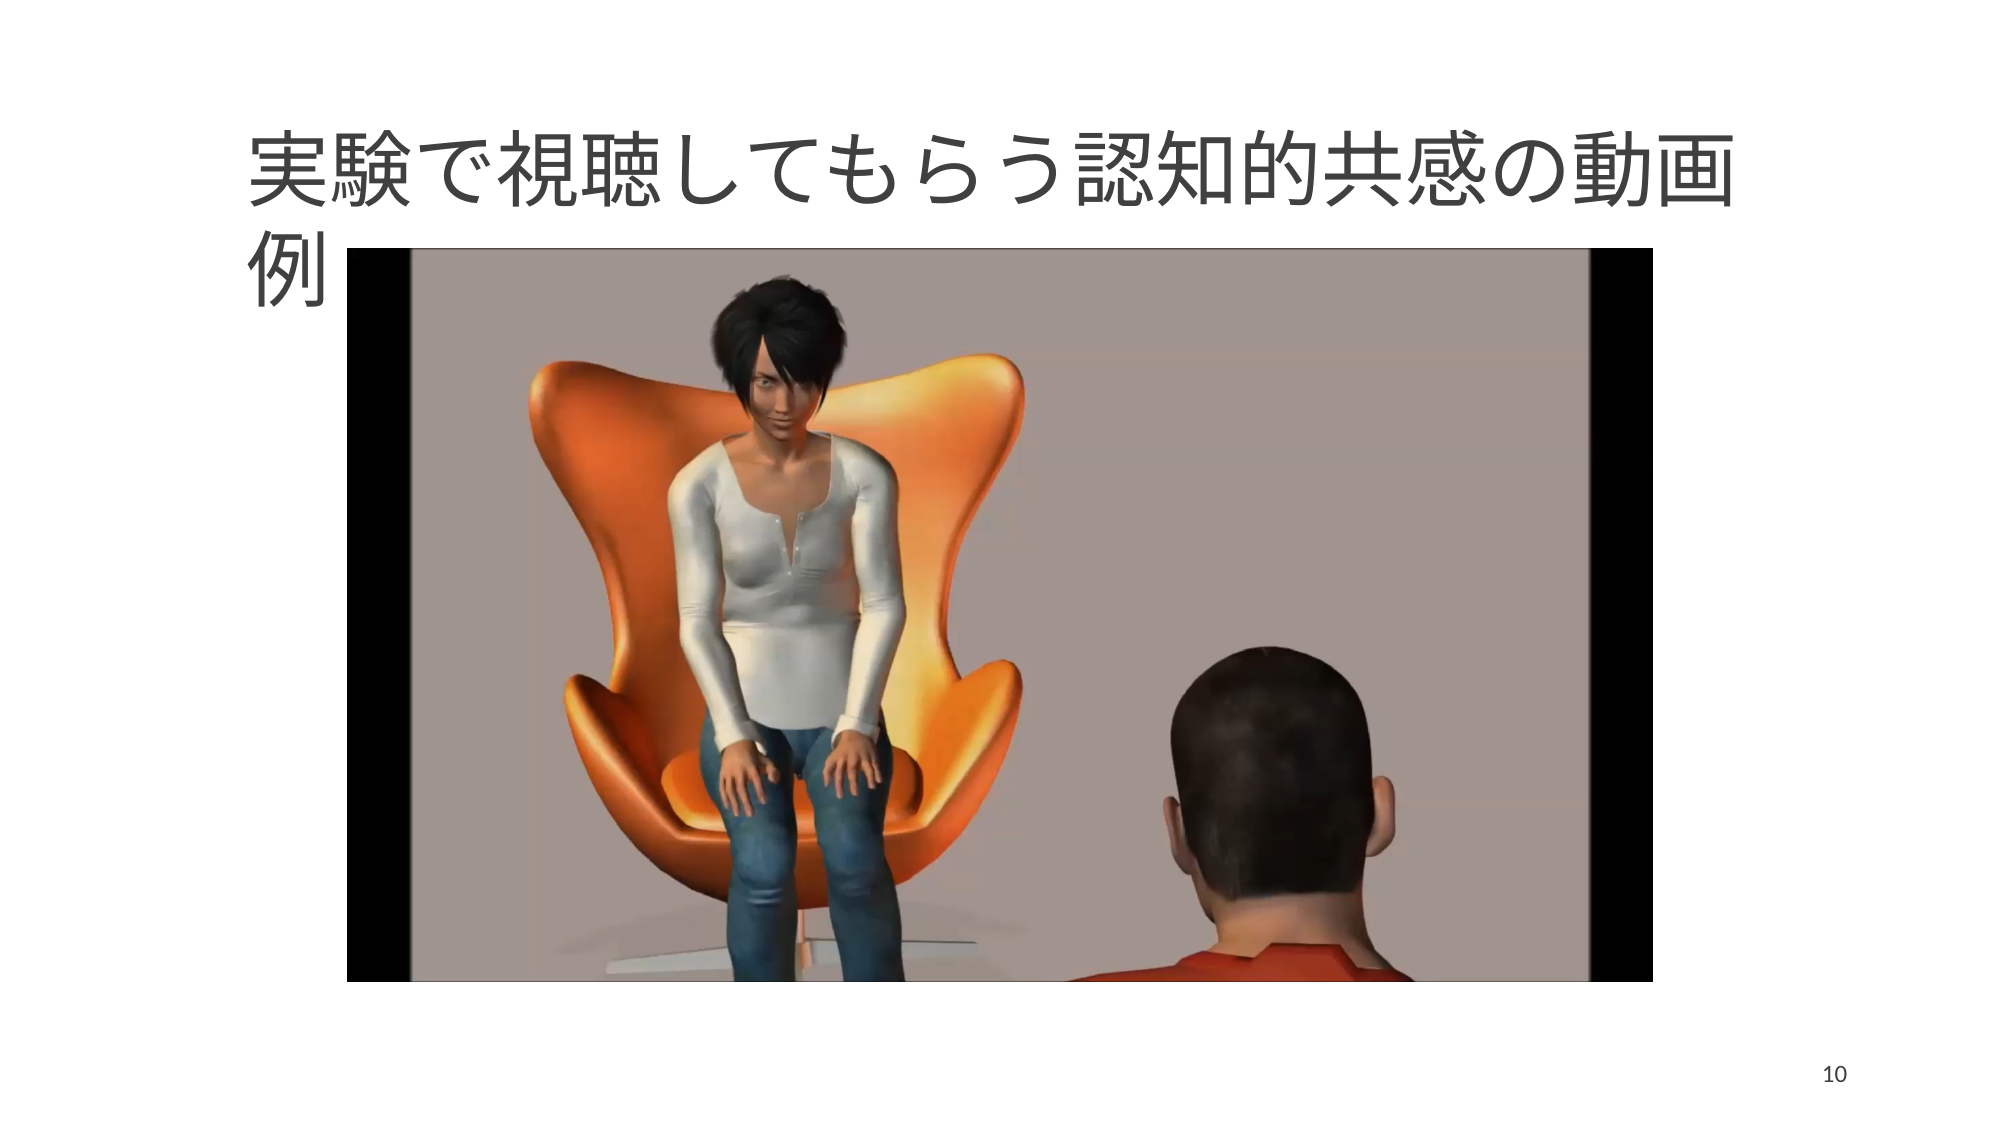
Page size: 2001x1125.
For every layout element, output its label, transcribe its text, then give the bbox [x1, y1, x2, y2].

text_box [346, 247, 1654, 983]
slide_number 10 [1412, 1042, 1863, 1103]
text_box 実験で視聴してもらう認知的共感の動画例 [232, 109, 1768, 325]
